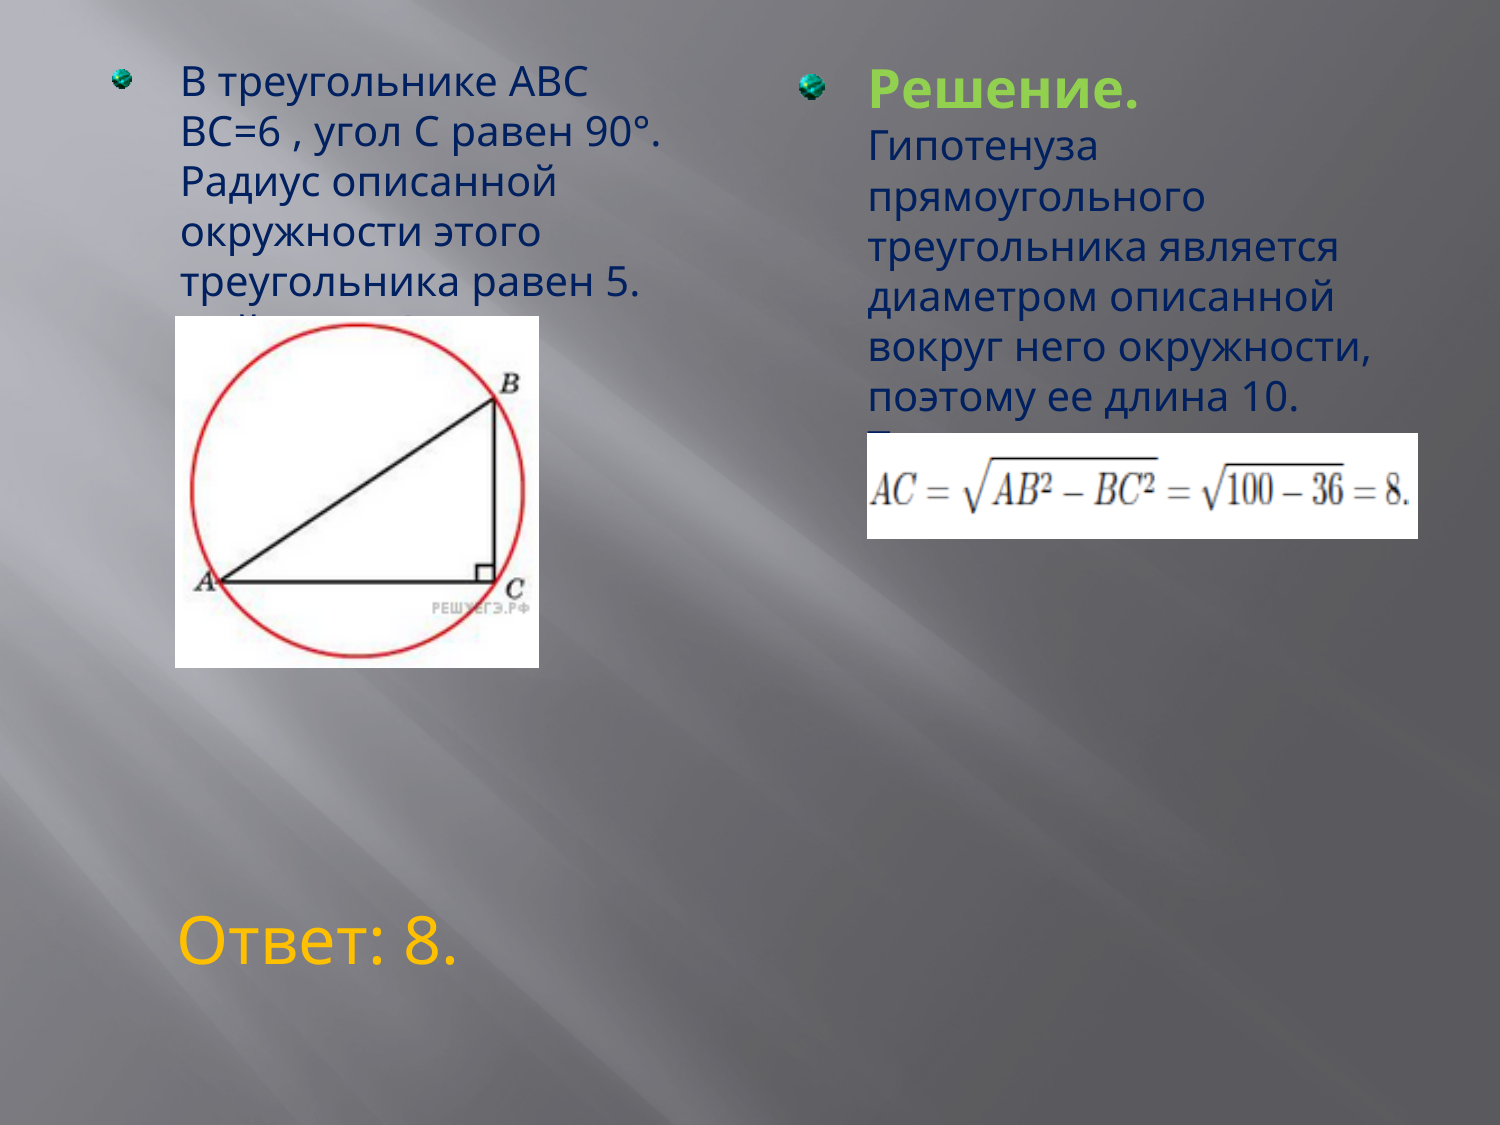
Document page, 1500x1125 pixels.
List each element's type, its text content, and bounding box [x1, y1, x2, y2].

picture [175, 316, 539, 669]
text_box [866, 433, 1419, 540]
picture [112, 69, 132, 89]
picture [799, 74, 825, 100]
text_box Ответ: 8. [161, 890, 475, 986]
list В треугольнике ABC BC=6 , угол C равен 90°. Радиус описанной окружности этого треугольника равен 5. Найдите AC. [75, 46, 738, 1005]
list Решение. Гипотенуза прямоугольного треугольника является диаметром описанной вокруг него окружности, поэтому ее длина 10. Тогда по теореме Пифагора: [762, 46, 1425, 1005]
